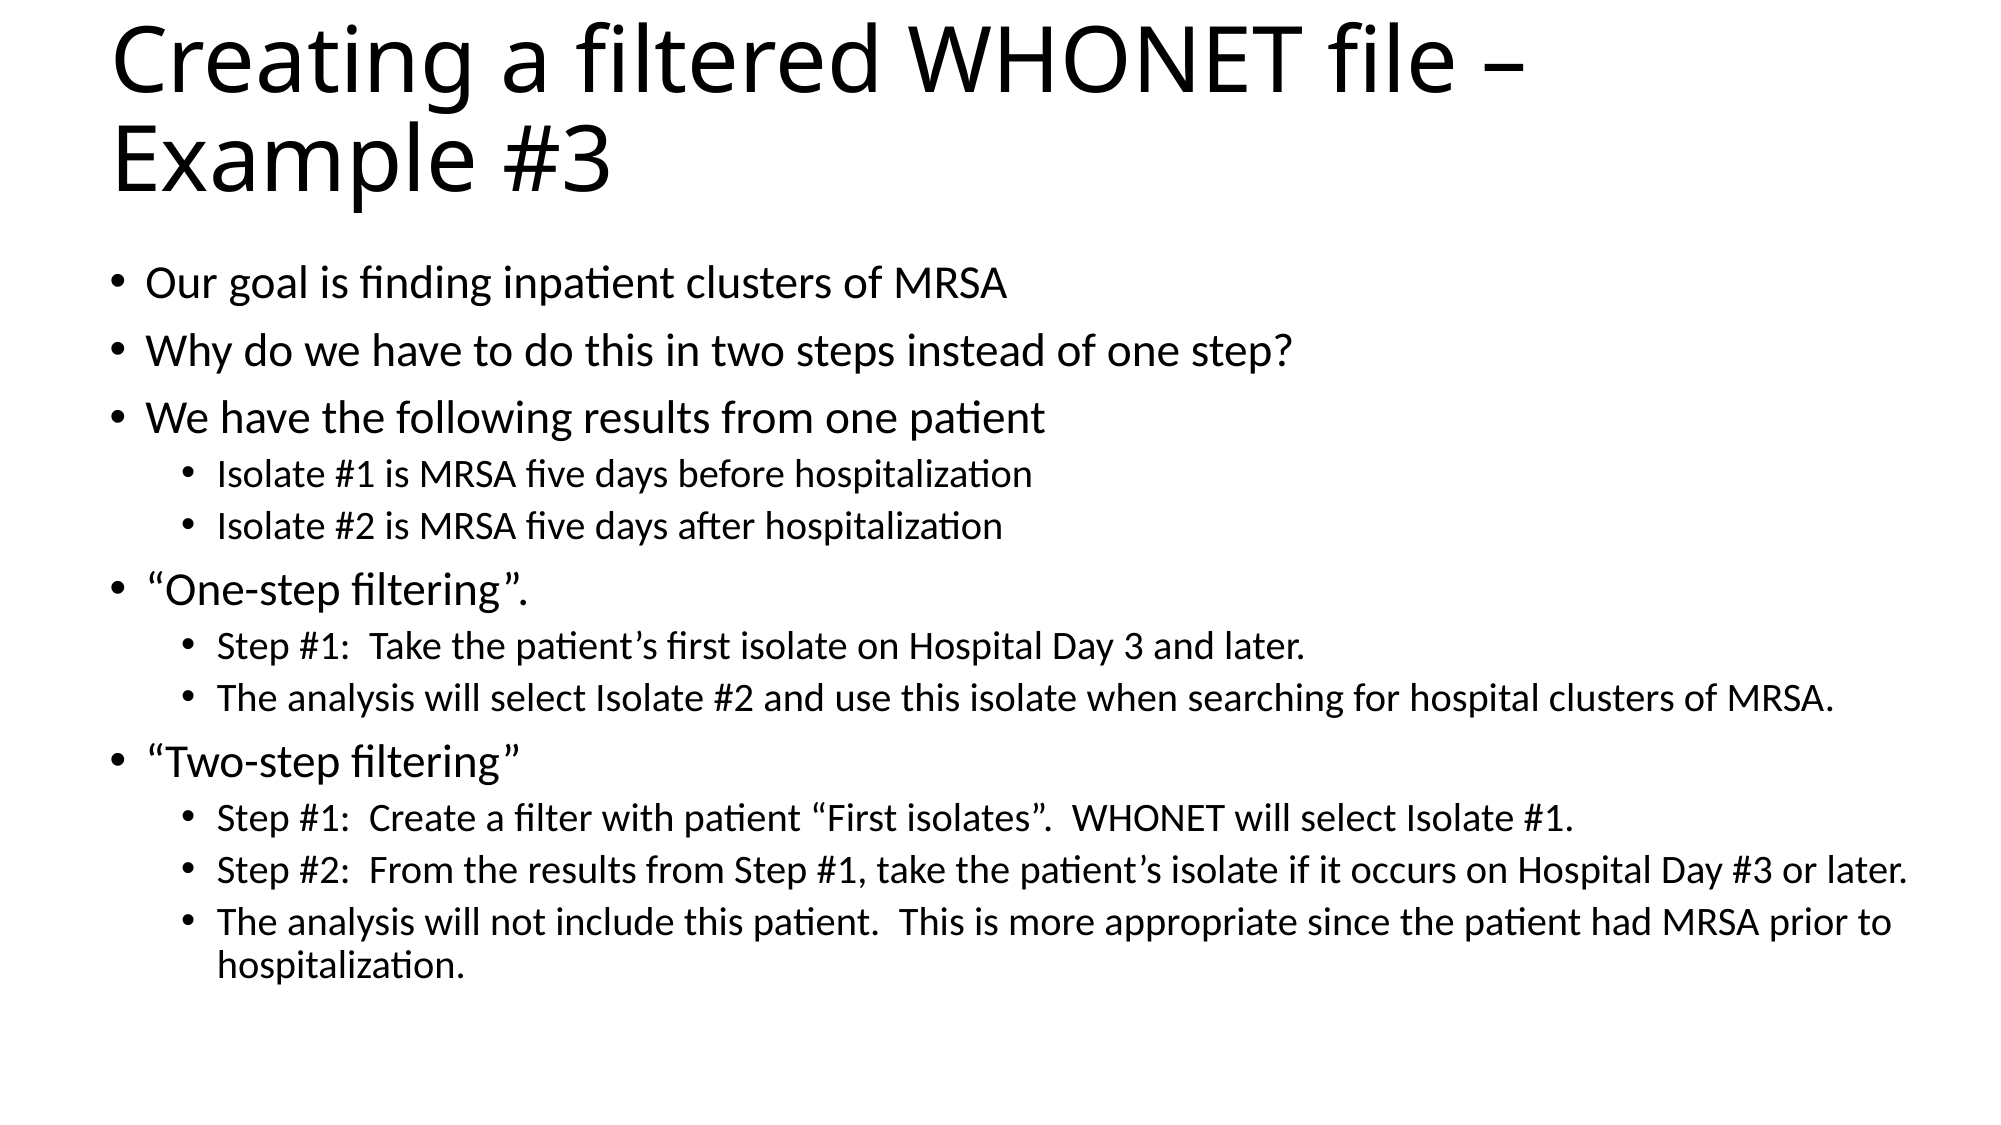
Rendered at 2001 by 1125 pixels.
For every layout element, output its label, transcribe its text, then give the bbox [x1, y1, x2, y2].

list Our goal is finding inpatient clusters of MRSA Why do we have to do this in two steps instead of one step? We have the following results from one patient Isolate #1 is MRSA five days before hospitalization Isolate #2 is MRSA five days after hospitalization “One-step filtering”. Step #1: Take the patient’s first isolate on Hospital Day 3 and later. The analysis will select Isolate #2 and use this isolate when searching for hospital clusters of MRSA. “Two-step filtering” Step #1: Create a filter with patient “First isolates”. WHONET will select Isolate #1. Step #2: From the results from Step #1, take the patient’s isolate if it occurs on Hospital Day #3 or later. The analysis will not include this patient. This is more appropriate since the patient had MRSA prior to hospitalization. [94, 250, 1927, 1032]
title Creating a filtered WHONET file – Example #3 [94, 3, 1825, 222]
